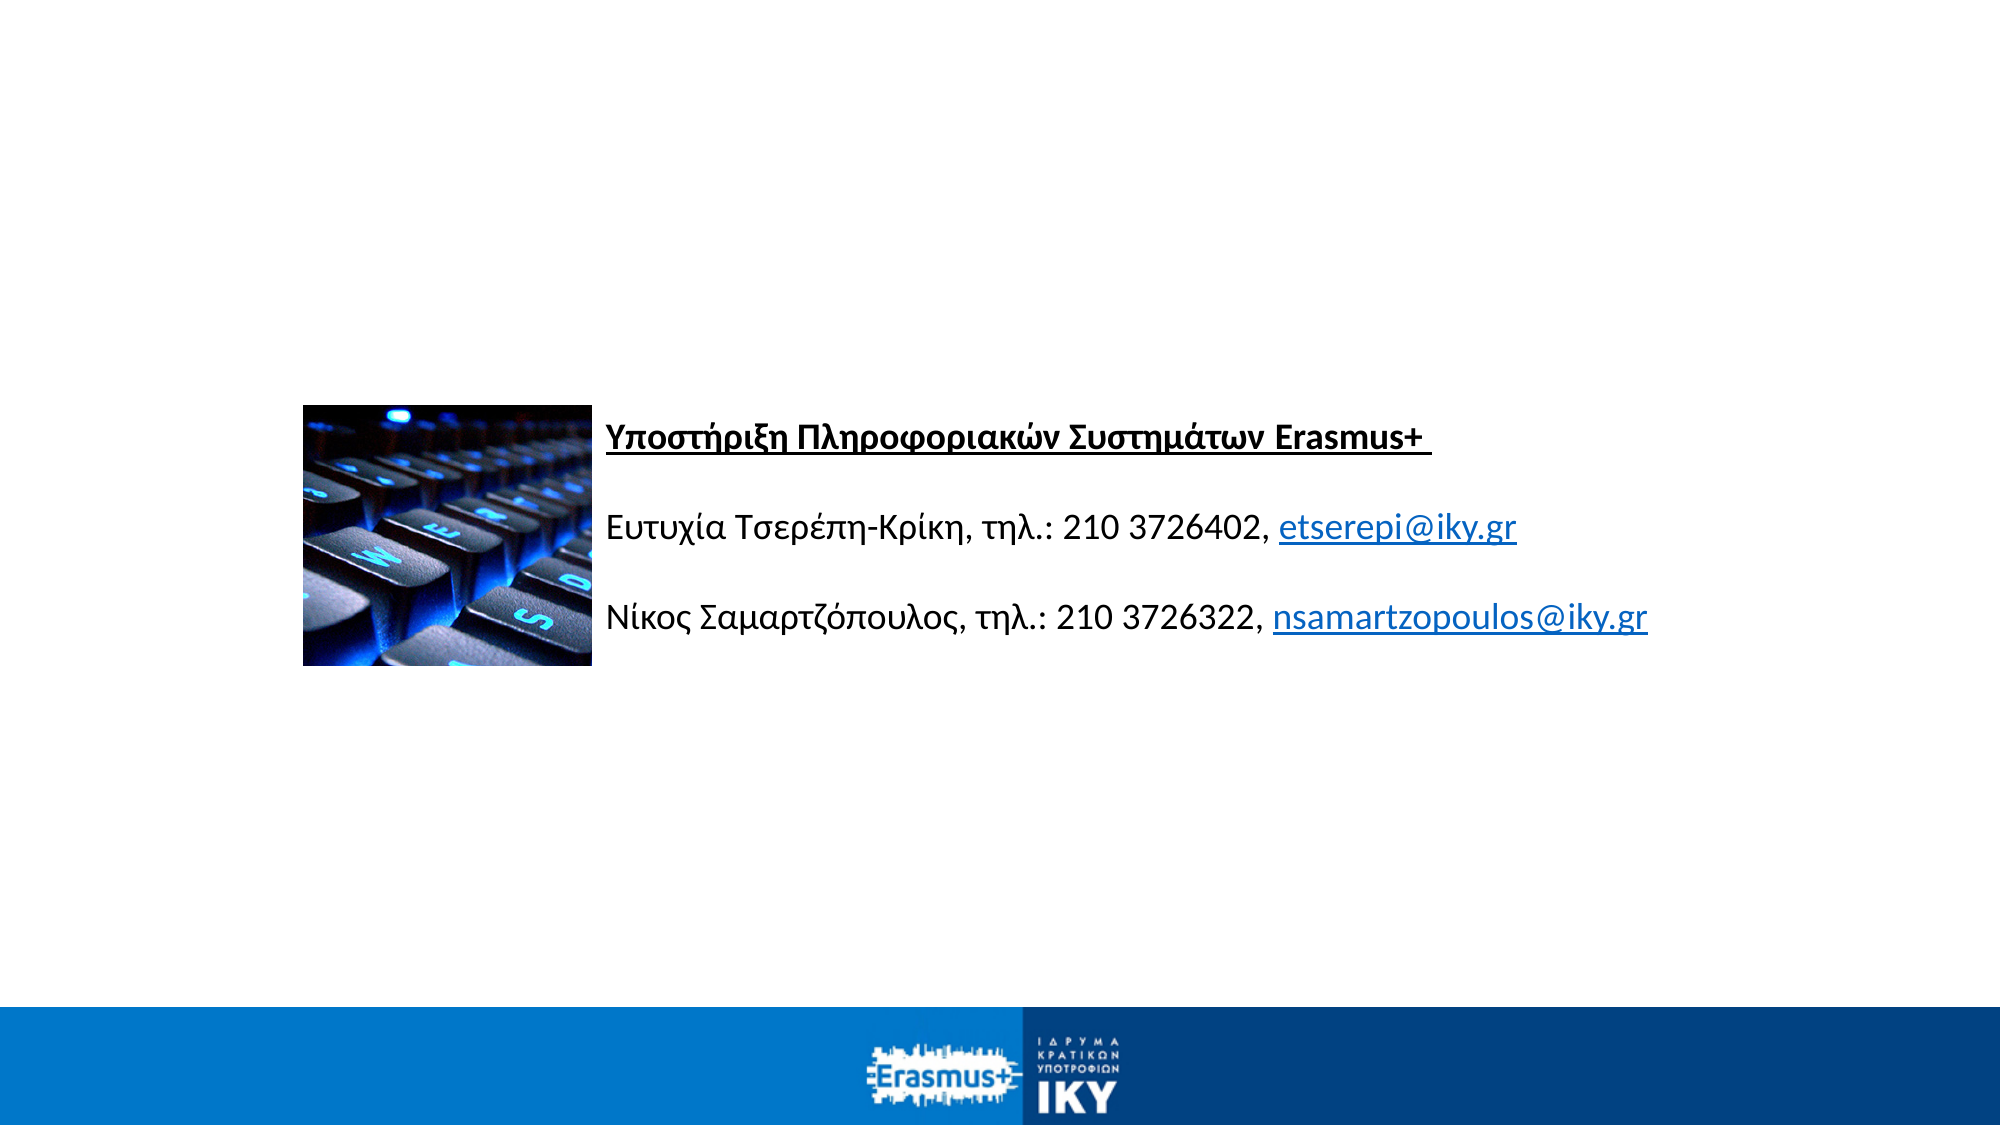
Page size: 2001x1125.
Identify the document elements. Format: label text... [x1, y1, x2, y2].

text_box Υποστήριξη Πληροφοριακών Συστημάτων Erasmus+ Ευτυχία Τσερέπη-Κρίκη, τηλ.: 210 3726402, etserepi@iky.gr Νίκος Σαμαρτζόπουλος, τηλ.: 210 3726322, nsamartzopoulos@iky.gr [591, 404, 1868, 690]
picture [303, 404, 592, 666]
picture [0, 1007, 2000, 1125]
